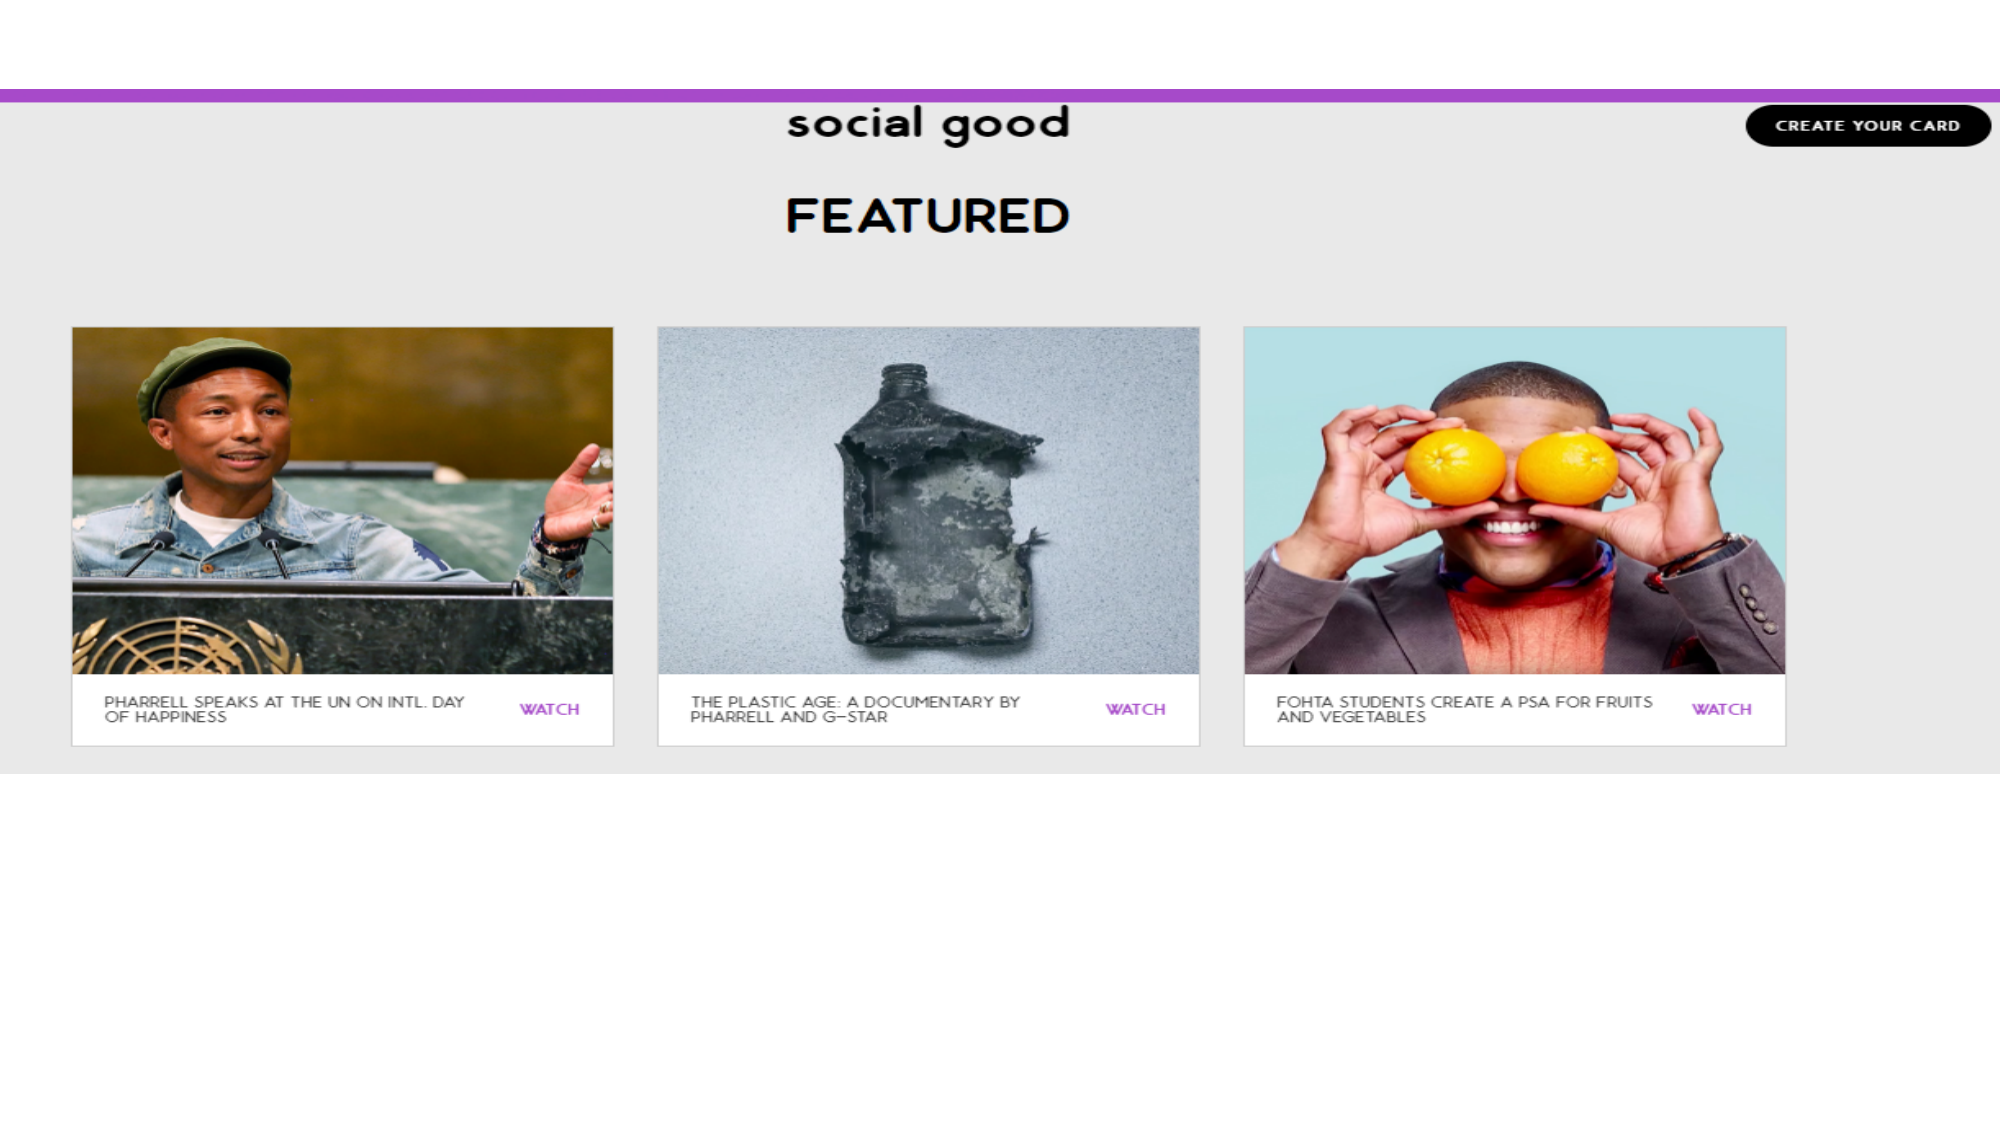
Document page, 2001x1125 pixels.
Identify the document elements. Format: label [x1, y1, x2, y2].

picture [0, 89, 2000, 774]
